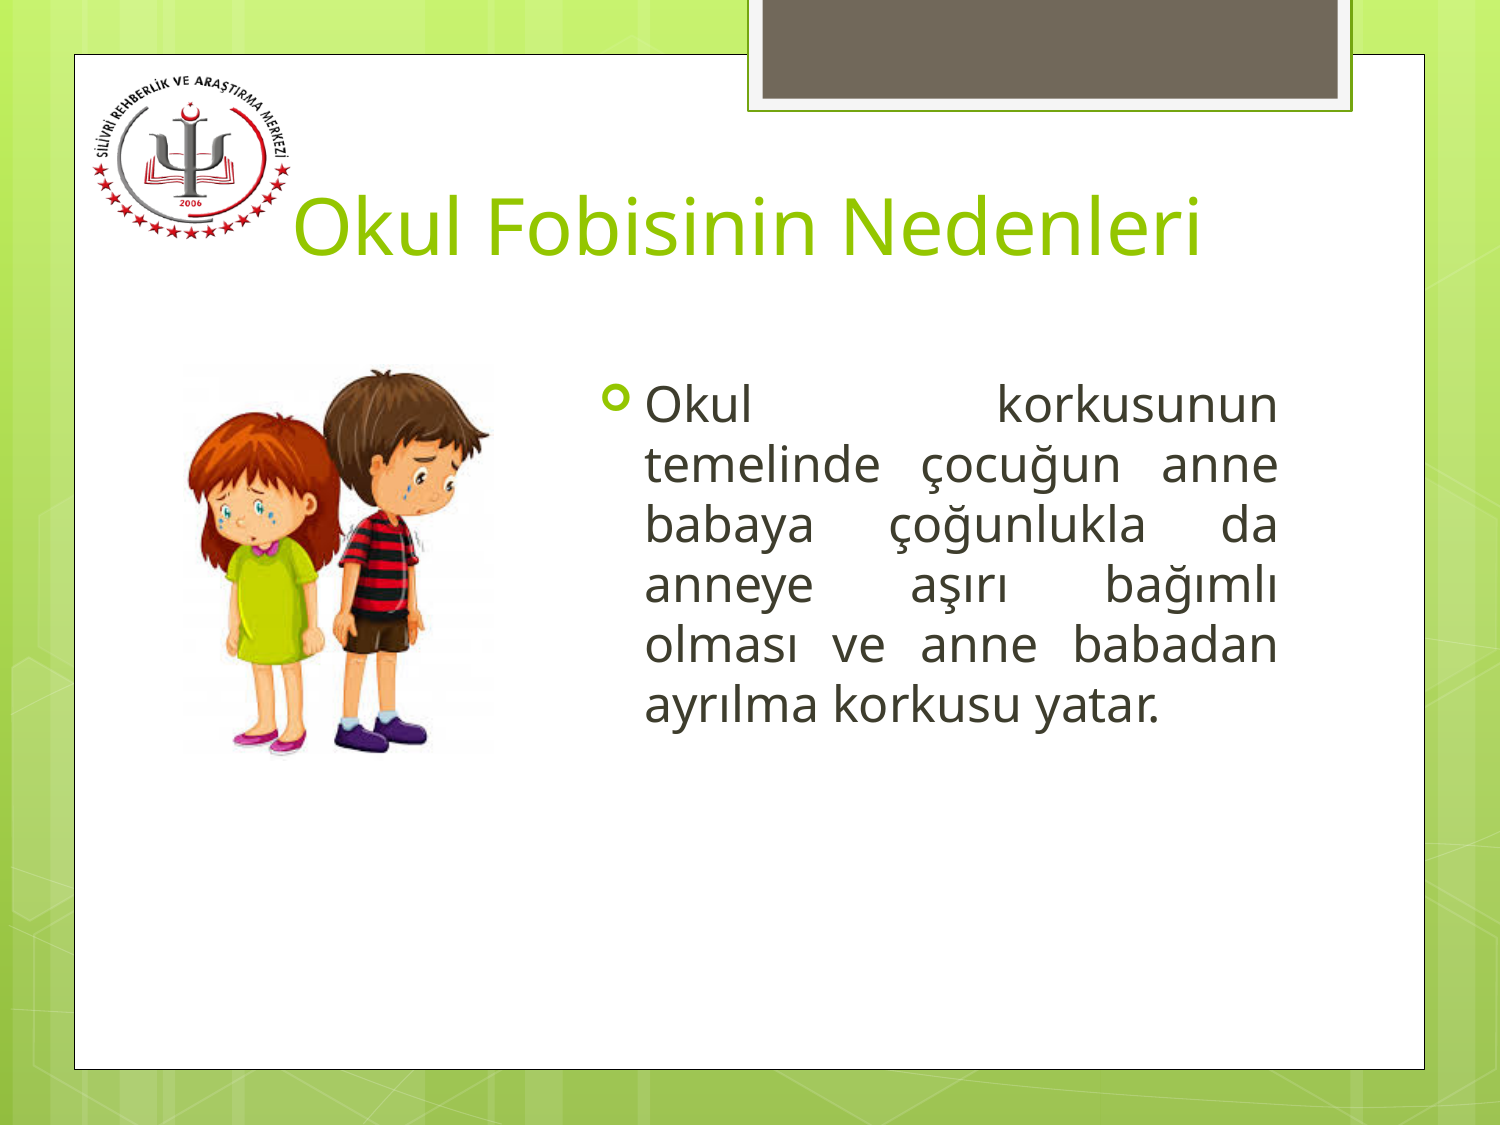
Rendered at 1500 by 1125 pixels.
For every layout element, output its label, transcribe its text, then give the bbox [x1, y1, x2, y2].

picture [72, 57, 309, 257]
picture [182, 364, 495, 761]
title Okul Fobisinin Nedenleri [171, 168, 1324, 279]
list Okul korkusunun temelinde çocuğun anne babaya çoğunlukla da anneye aşırı bağımlı olması ve anne babadan ayrılma korkusu yatar. [572, 364, 1295, 850]
